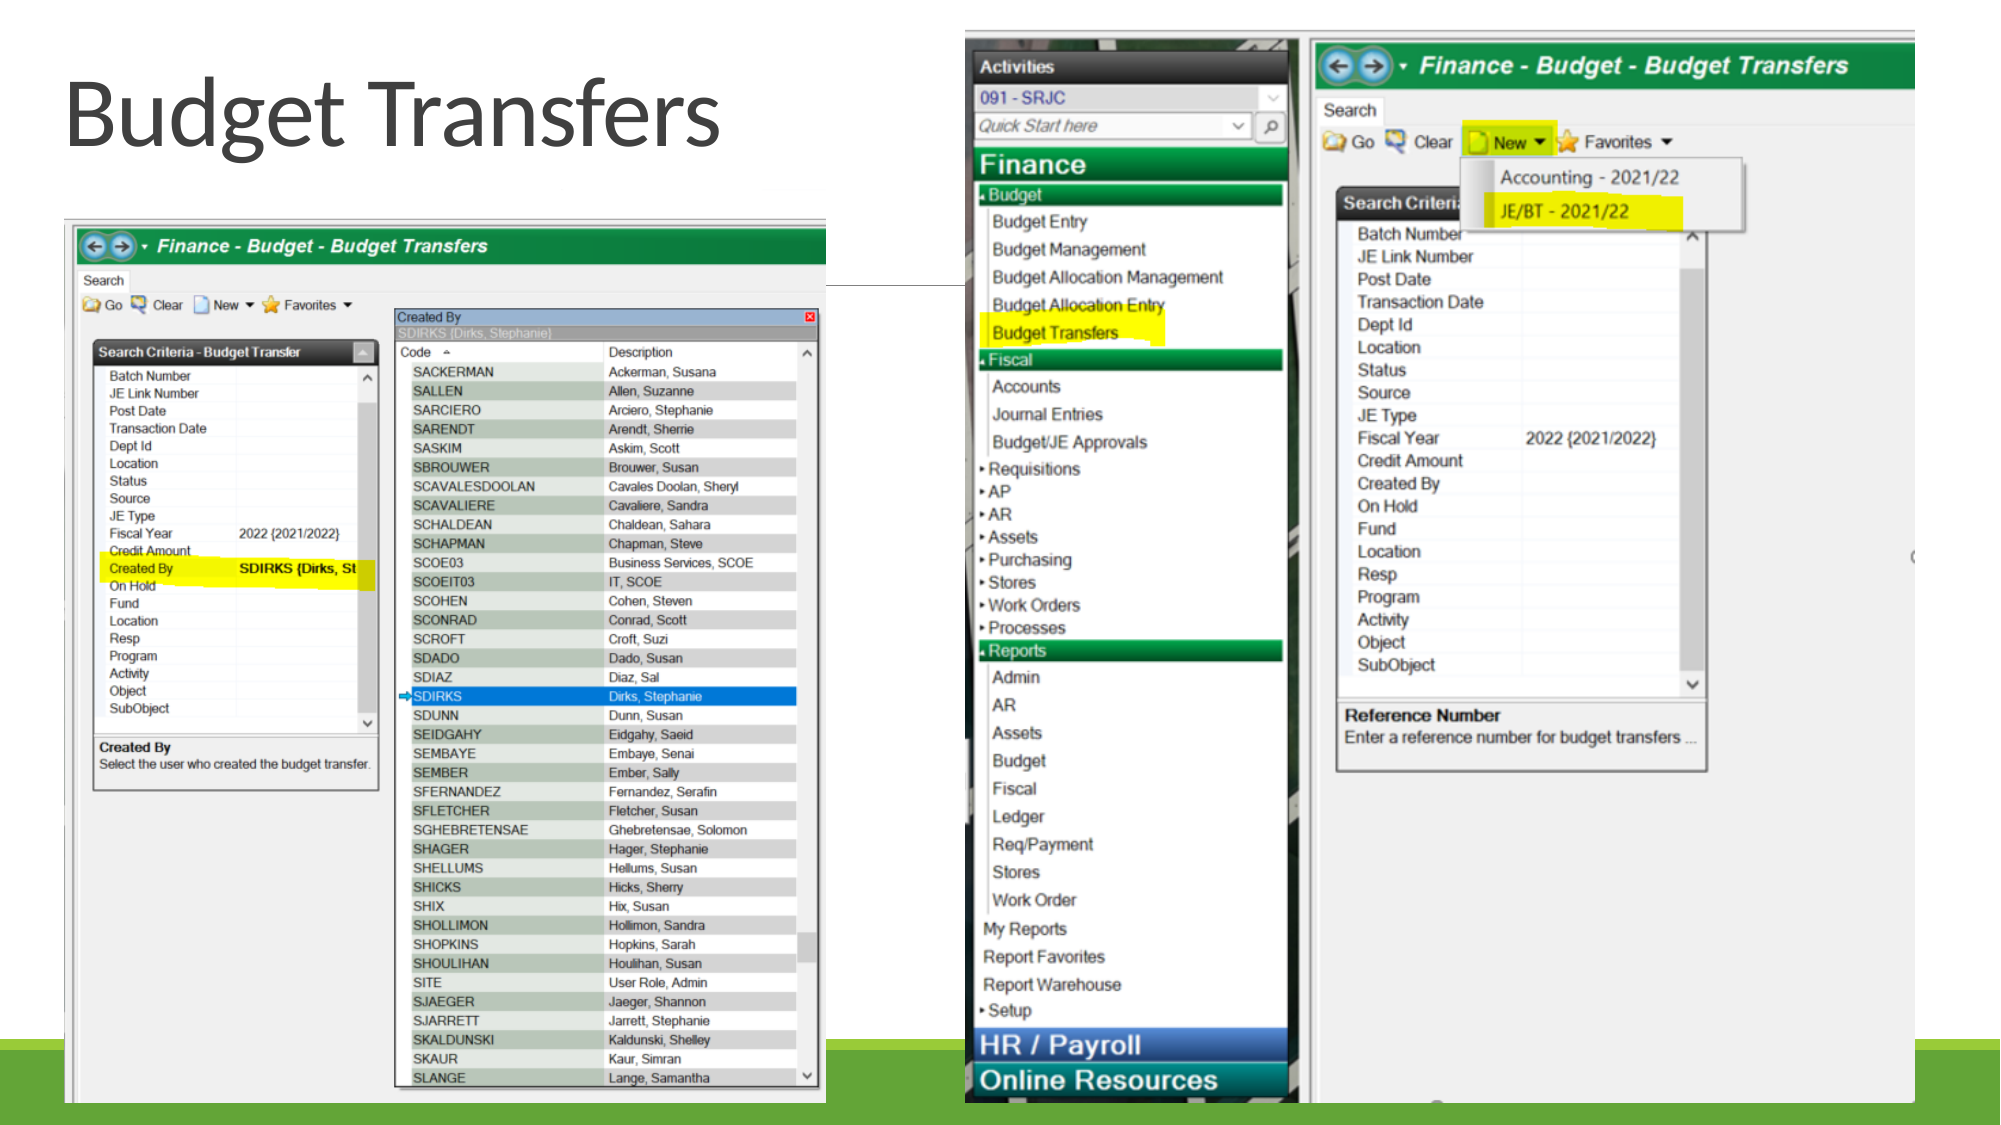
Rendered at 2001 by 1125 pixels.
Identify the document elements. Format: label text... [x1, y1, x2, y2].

picture [63, 189, 827, 1104]
picture [965, 22, 1916, 1103]
title Budget Transfers [48, 0, 896, 175]
